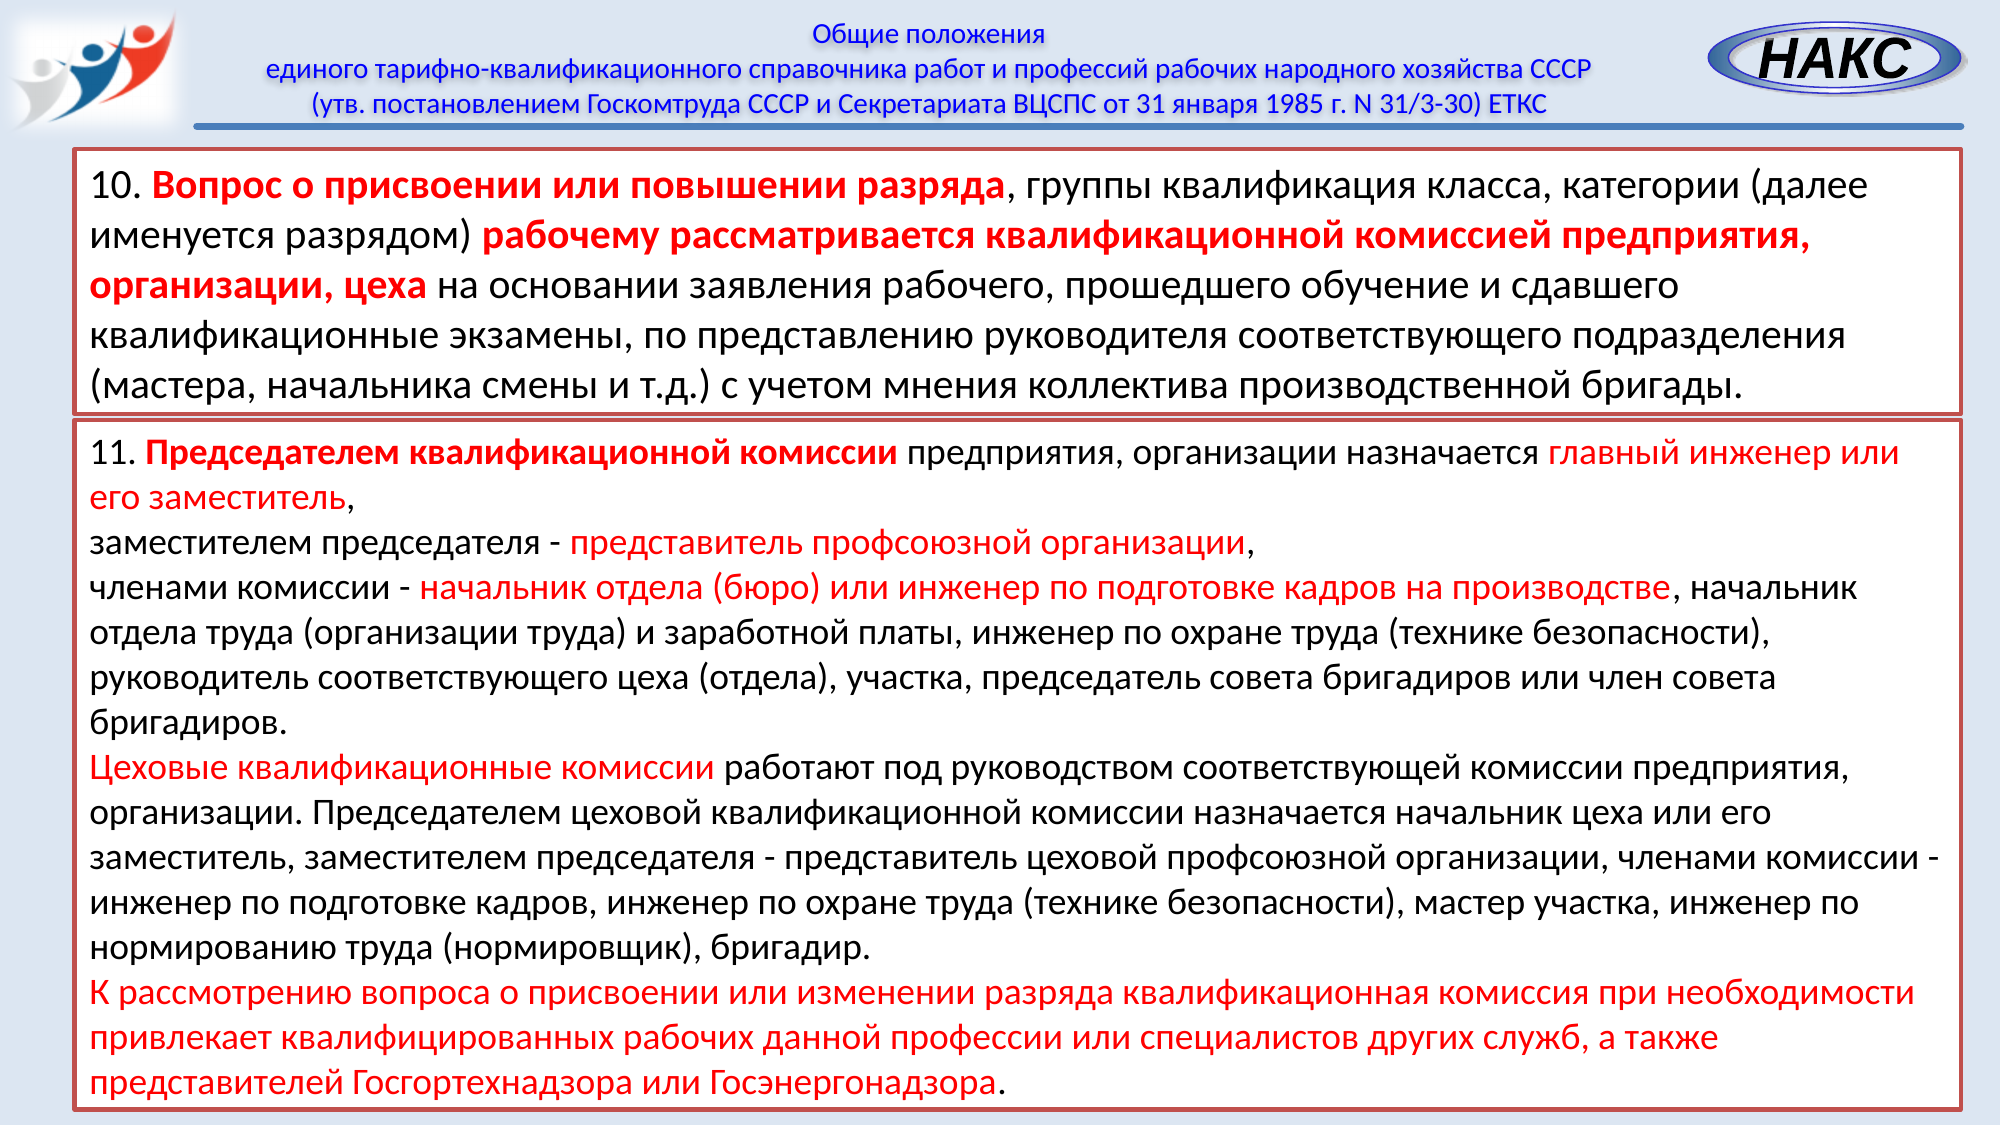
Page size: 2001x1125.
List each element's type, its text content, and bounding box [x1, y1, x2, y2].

text_box 11. Председателем квалификационной комиссии предприятия, организации назначается главный инженер или его заместитель, заместителем председателя - представитель профсоюзной организации, членами комиссии - начальник отдела (бюро) или инженер по подготовке кадров на производстве, начальник отдела труда (организации труда) и заработной платы, инженер по охране труда (технике безопасности), руководитель соответствующего цеха (отдела), участка, председатель совета бригадиров или член совета бригадиров. Цеховые квалификационные комиссии работают под руководством соответствующей комиссии предприятия, организации. Председателем цеховой квалификационной комиссии назначается начальник цеха или его заместитель, заместителем председателя - представитель цеховой профсоюзной организации, членами комиссии - инженер по подготовке кадров, инженер по охране труда (технике безопасности), мастер участка, инженер по нормированию труда (нормировщик), бригадир. К рассмотрению вопроса о присвоении или изменении разряда квалификационная комиссия при необходимости привлекает квалифицированных рабочих данной профессии или специалистов других служб, а также представителей Госгортехнадзора или Госэнергонадзора. [72, 418, 1963, 1112]
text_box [1708, 21, 1961, 94]
text_box Общие положения единого тарифно-квалификационного справочника работ и профессий рабочих народного хозяйства СССР (утв. постановлением Госкомтруда СССР и Секретариата ВЦСПС от 31 января 1985 г. N 31/3-30) ЕТКС [200, 4, 1662, 125]
text_box 10. Вопрос о присвоении или повышении разряда, группы квалификация класса, категории (далее именуется разрядом) рабочему рассматривается квалификационной комиссией предприятия, организации, цеха на основании заявления рабочего, прошедшего обучение и сдавшего квалификационные экзамены, по представлению руководителя соответствующего подразделения (мастера, начальника смены и т.д.) с учетом мнения коллектива производственной бригады. [72, 147, 1963, 416]
picture [0, 0, 198, 146]
